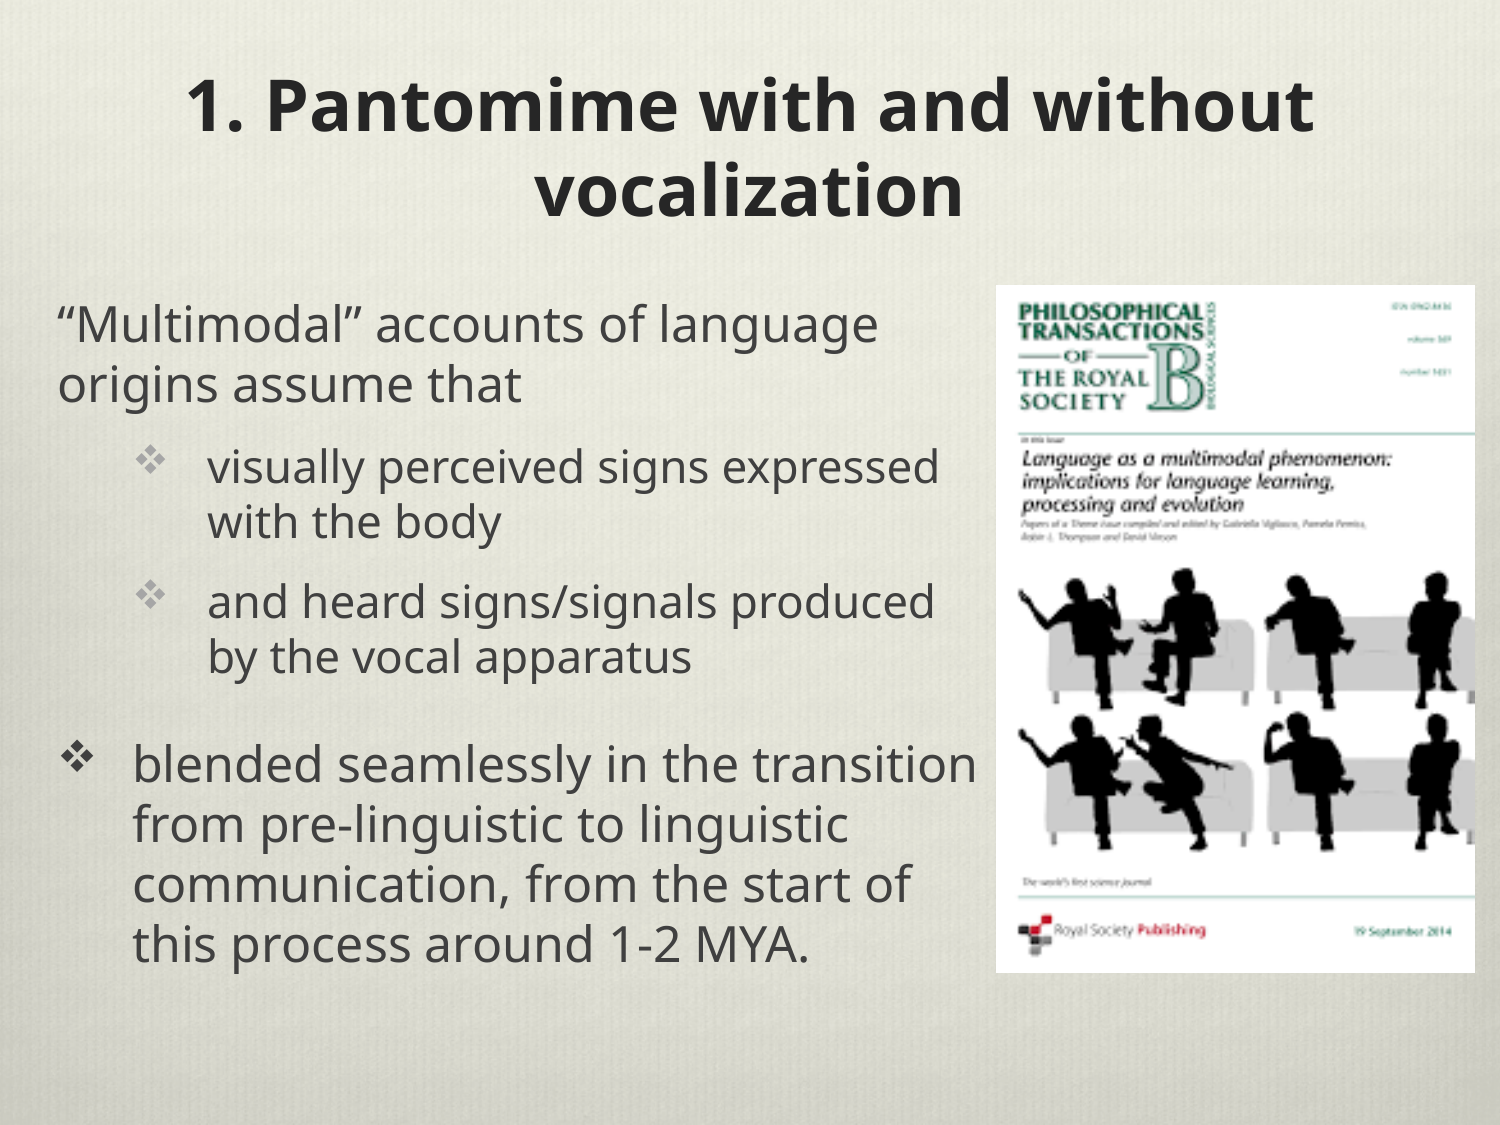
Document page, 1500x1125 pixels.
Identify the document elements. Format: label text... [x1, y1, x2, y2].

title 1. Pantomime with and without vocalization [119, 51, 1381, 240]
picture [995, 283, 1476, 974]
list “Multimodal” accounts of language origins assume that visually perceived signs expressed with the body and heard signs/signals produced by the vocal apparatus blended seamlessly in the transition from pre-linguistic to linguistic communication, from the start of this process around 1-2 MYA. [42, 285, 997, 1090]
